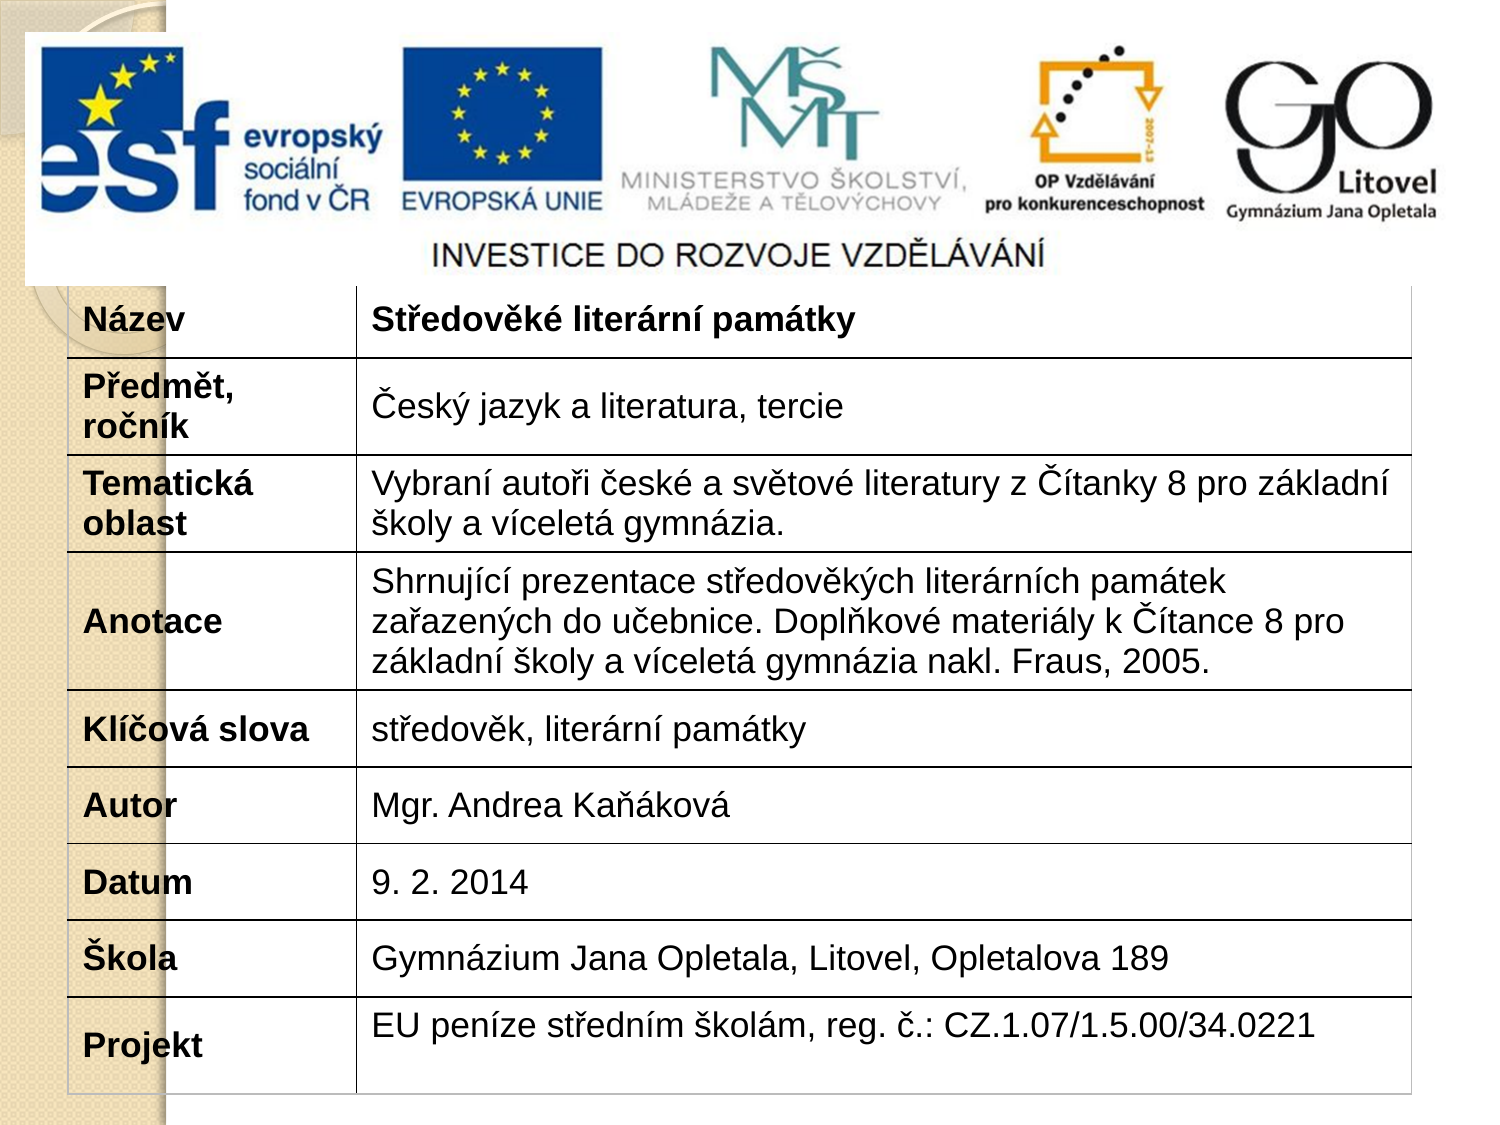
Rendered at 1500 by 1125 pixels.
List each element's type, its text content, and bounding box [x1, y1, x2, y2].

table_cell Tematická oblast [69, 456, 356, 551]
table_cell Vybraní autoři české a světové literatury z Čítanky 8 pro základní školy a víceletá gymnázia. [357, 456, 1411, 551]
table_cell Shrnující prezentace středověkých literárních památek zařazených do učebnice. Doplňkové materiály k Čítance 8 pro základní školy a víceletá gymnázia nakl. Fraus, 2005. [357, 553, 1411, 689]
table_cell Anotace [69, 553, 356, 689]
table_cell 9. 2. 2014 [357, 844, 1411, 919]
table_cell středověk, literární památky [357, 691, 1411, 766]
picture [25, 18, 1465, 287]
table_cell Klíčová slova [69, 691, 356, 766]
table_cell Předmět, ročník [69, 359, 356, 454]
table_cell Datum [69, 844, 356, 919]
table_cell Mgr. Andrea Kaňáková [357, 768, 1411, 843]
table_cell EU peníze středním školám, reg. č.: CZ.1.07/1.5.00/34.0221 [357, 998, 1411, 1093]
table_cell Gymnázium Jana Opletala, Litovel, Opletalova 189 [357, 921, 1411, 996]
table_cell Český jazyk a literatura, tercie [357, 359, 1411, 454]
table_cell Projekt [69, 998, 356, 1093]
table_cell Škola [69, 921, 356, 996]
table_header Středověké literární památky [357, 298, 1411, 357]
table_cell Autor [69, 768, 356, 843]
table_header Název [69, 298, 356, 357]
